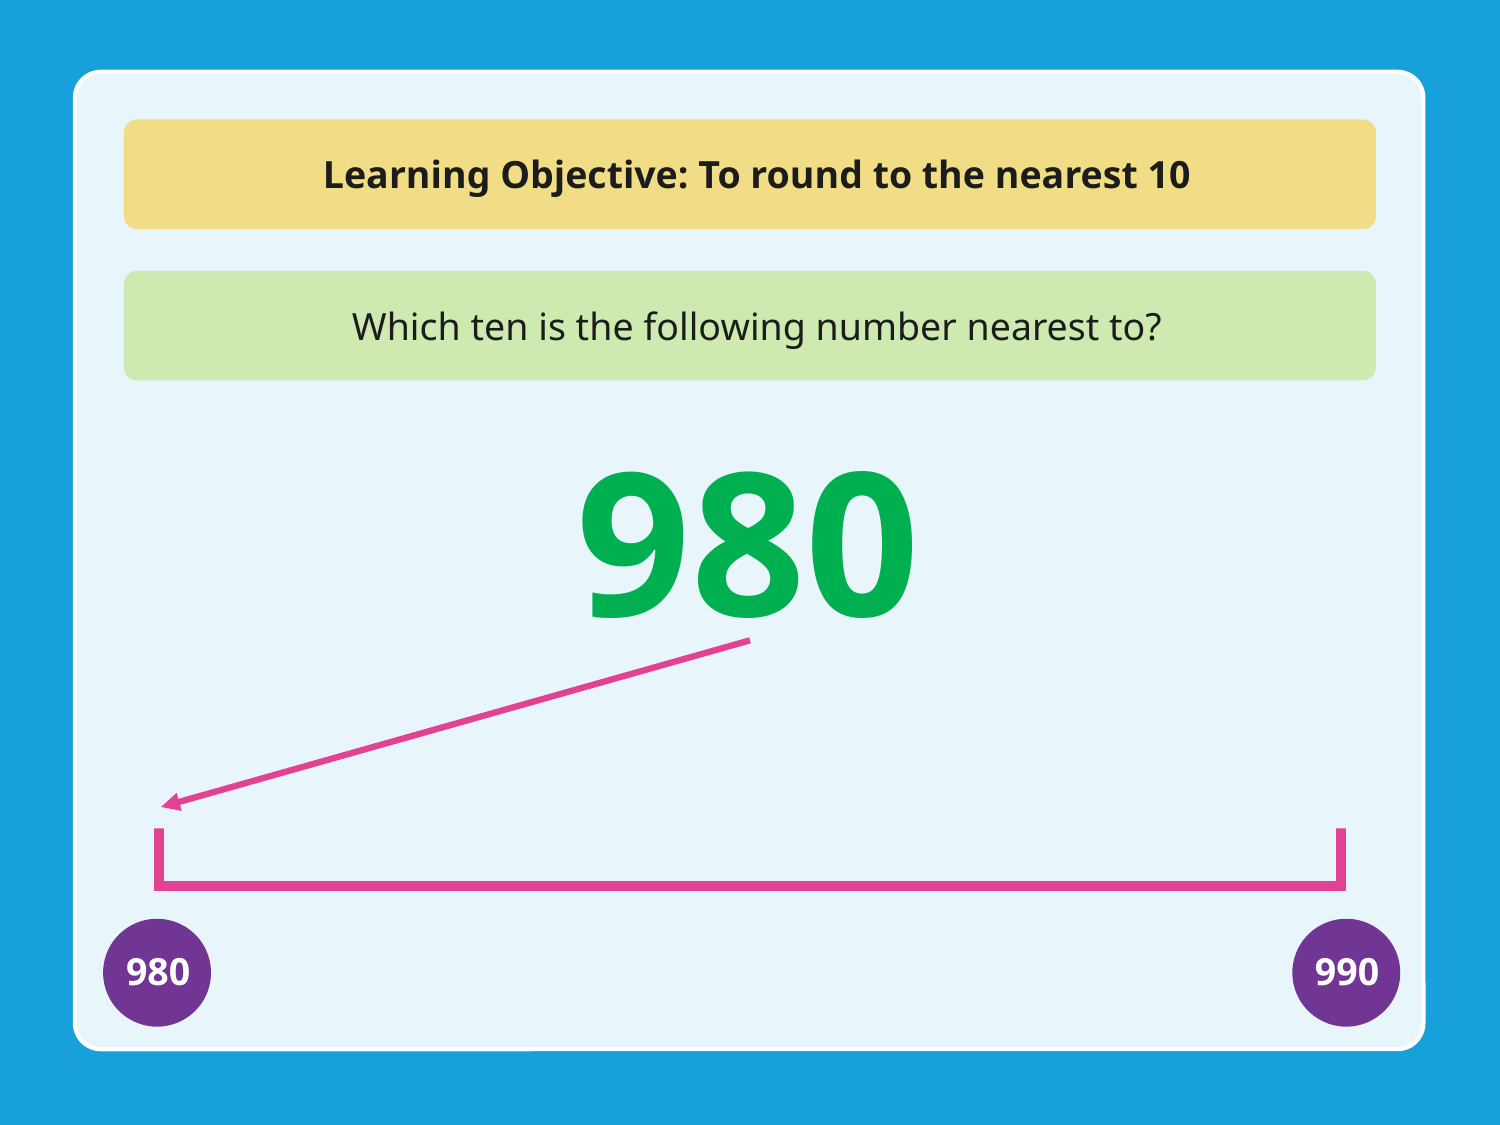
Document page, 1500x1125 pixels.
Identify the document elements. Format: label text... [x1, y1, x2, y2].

text_box 980 [104, 940, 212, 1001]
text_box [161, 640, 750, 807]
text_box Which ten is the following number nearest to? [123, 295, 1376, 356]
text_box Learning Objective: To round to the nearest 10 [123, 143, 1376, 204]
text_box 990 [1293, 940, 1401, 1001]
text_box 980 [71, 409, 1426, 665]
